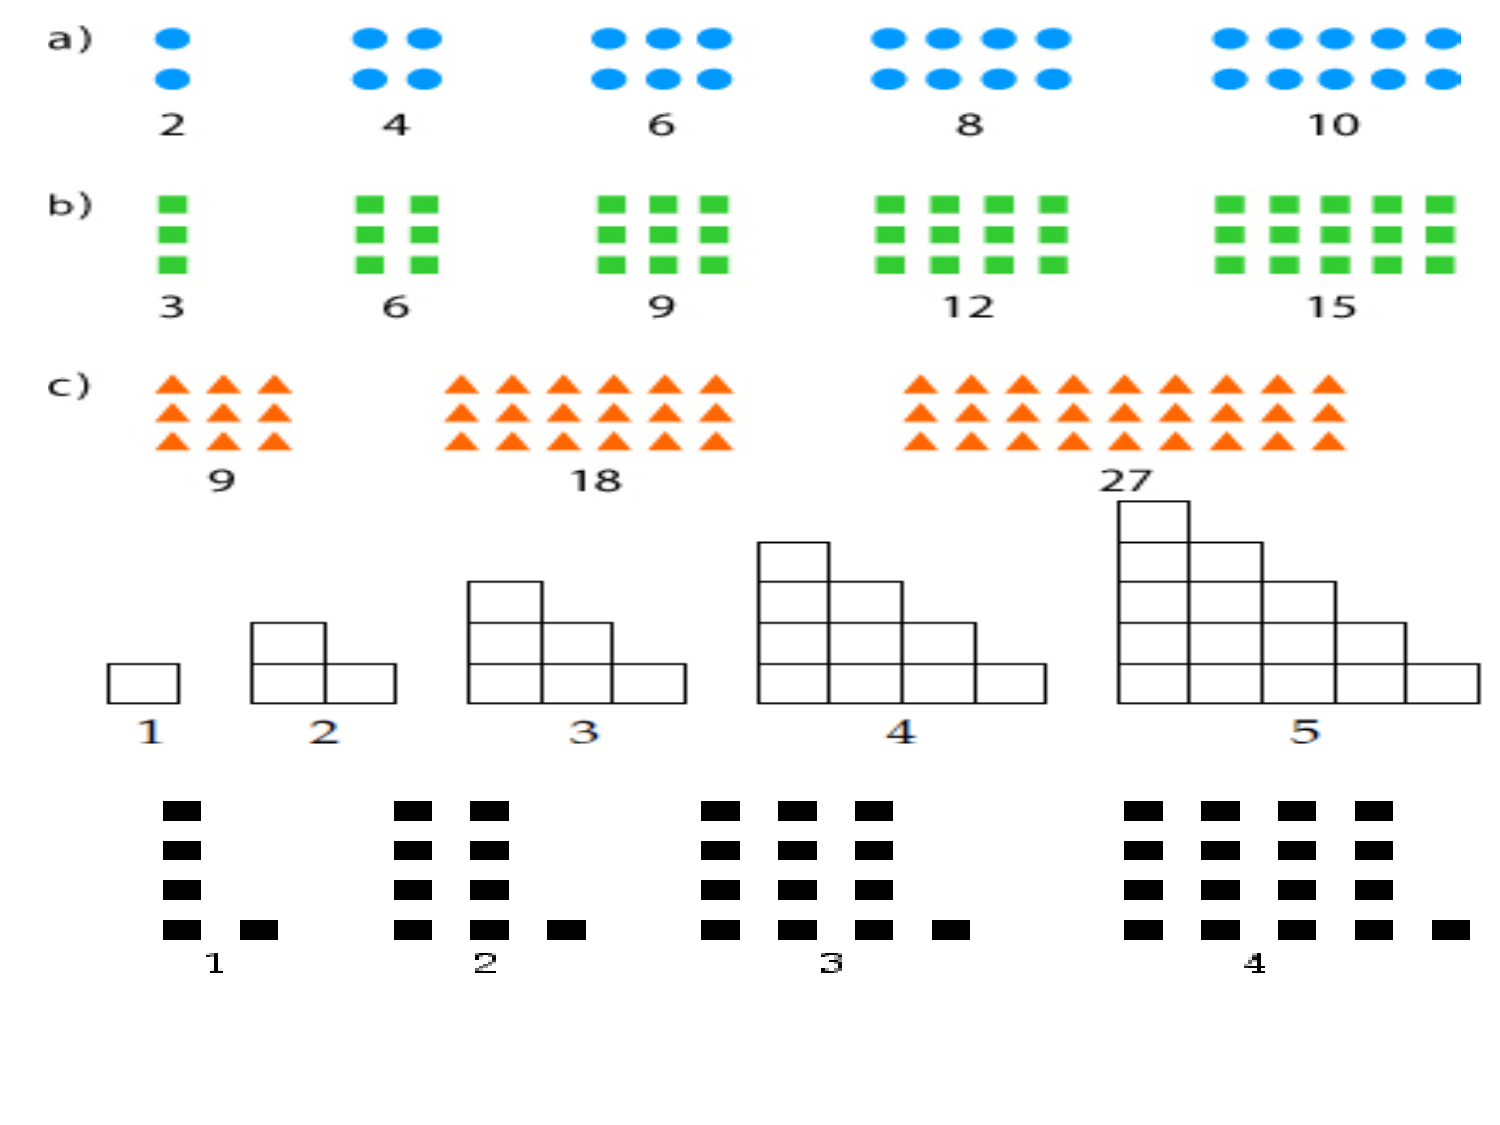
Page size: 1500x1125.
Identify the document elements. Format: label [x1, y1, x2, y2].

picture [48, 779, 1475, 980]
picture [41, 24, 1495, 776]
